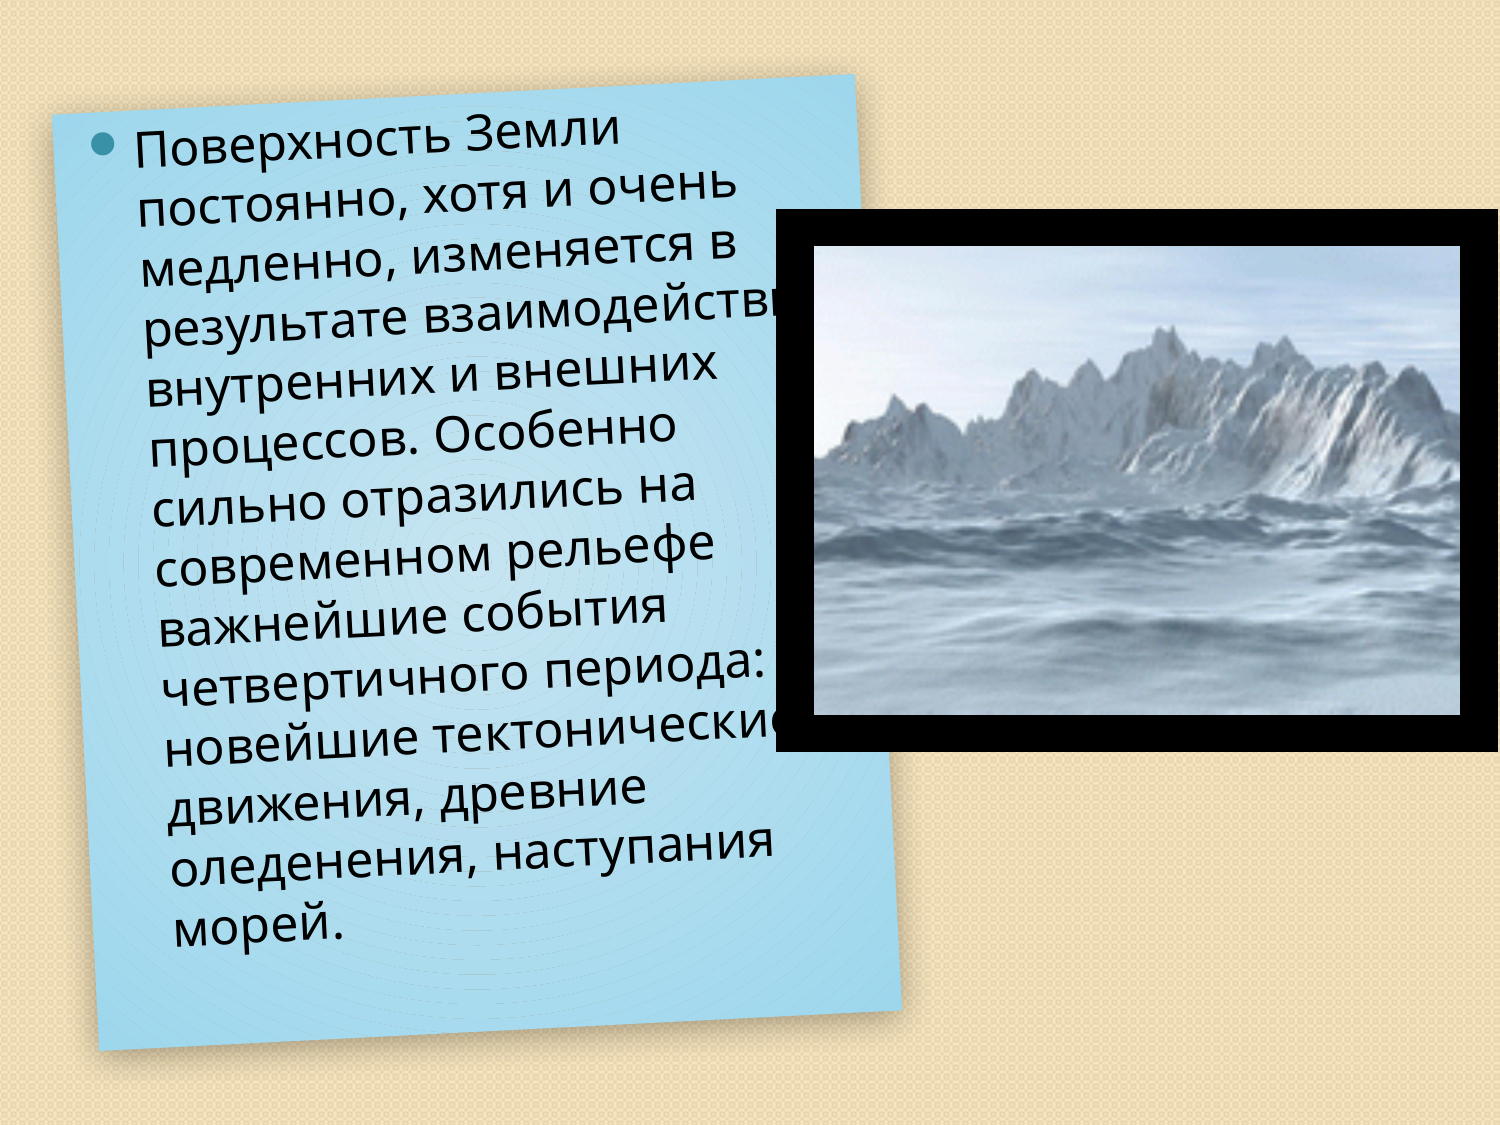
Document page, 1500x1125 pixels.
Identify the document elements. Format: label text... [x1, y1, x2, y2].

list Поверхность Земли постоянно, хотя и очень медленно, изменяется в результате взаимодействия внутренних и внешних процессов. Особенно сильно отразились на современном рельефе важнейшие события четвертичного периода: новейшие тектонические движения, древние оледенения, наступания морей. [50, 73, 903, 1052]
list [813, 245, 1461, 716]
